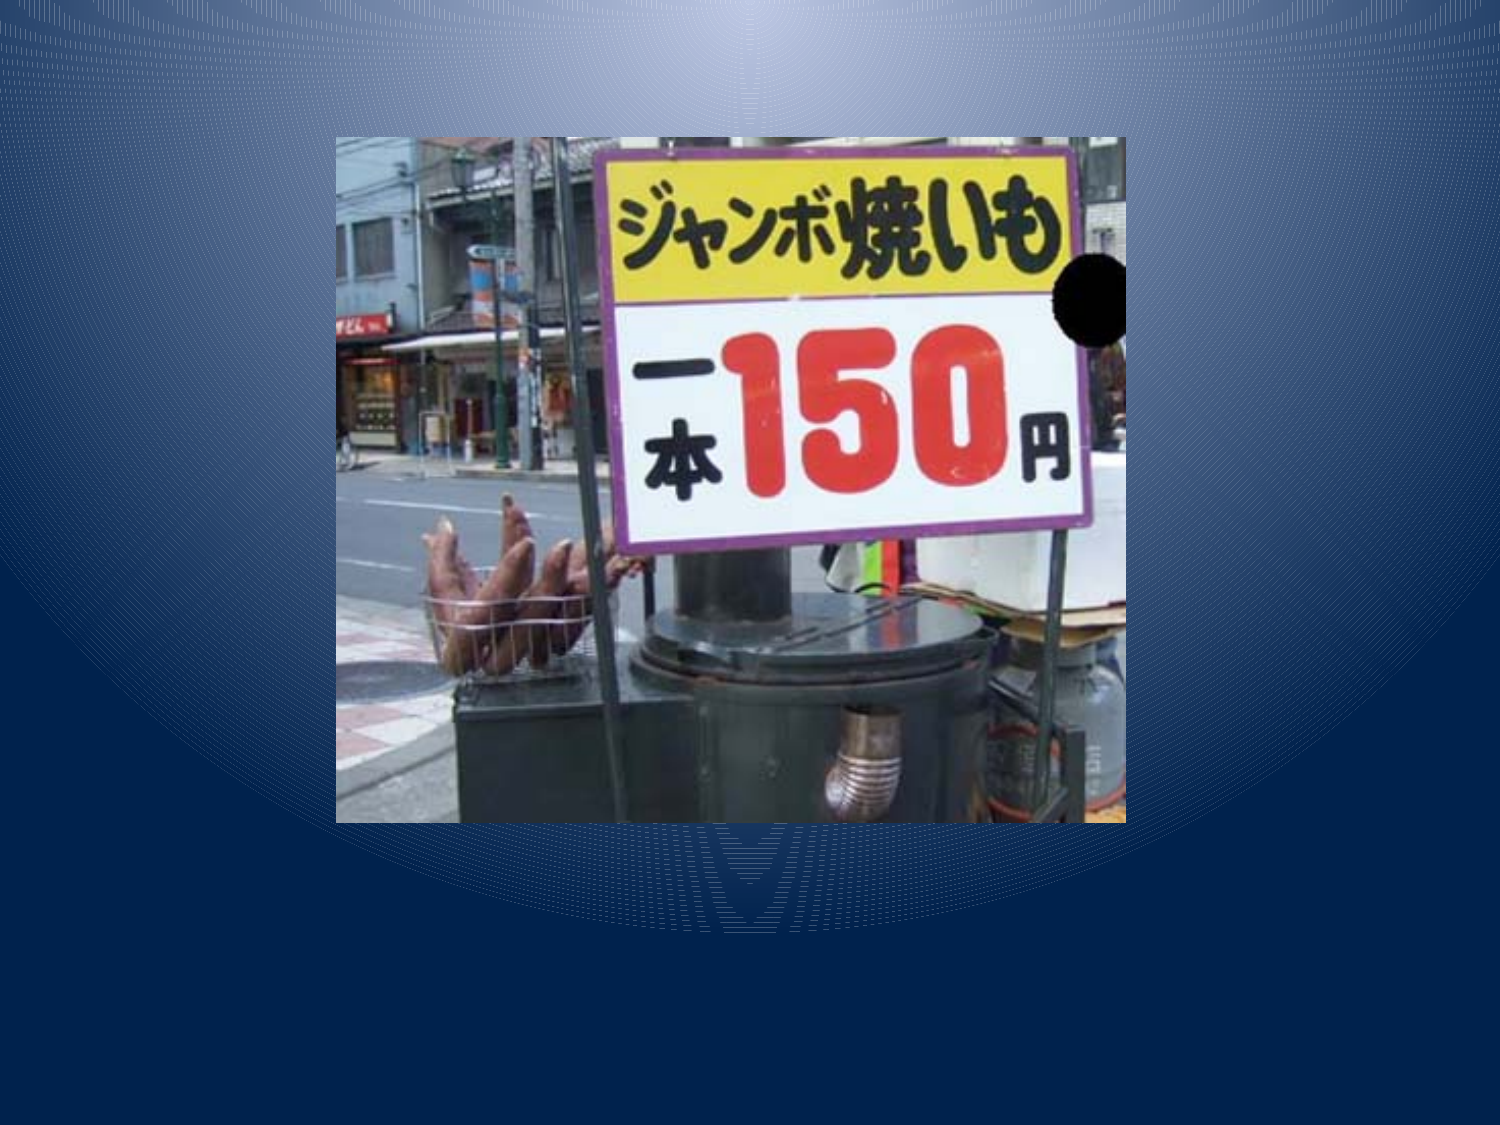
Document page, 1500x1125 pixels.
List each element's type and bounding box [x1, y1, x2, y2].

picture [336, 136, 1126, 823]
